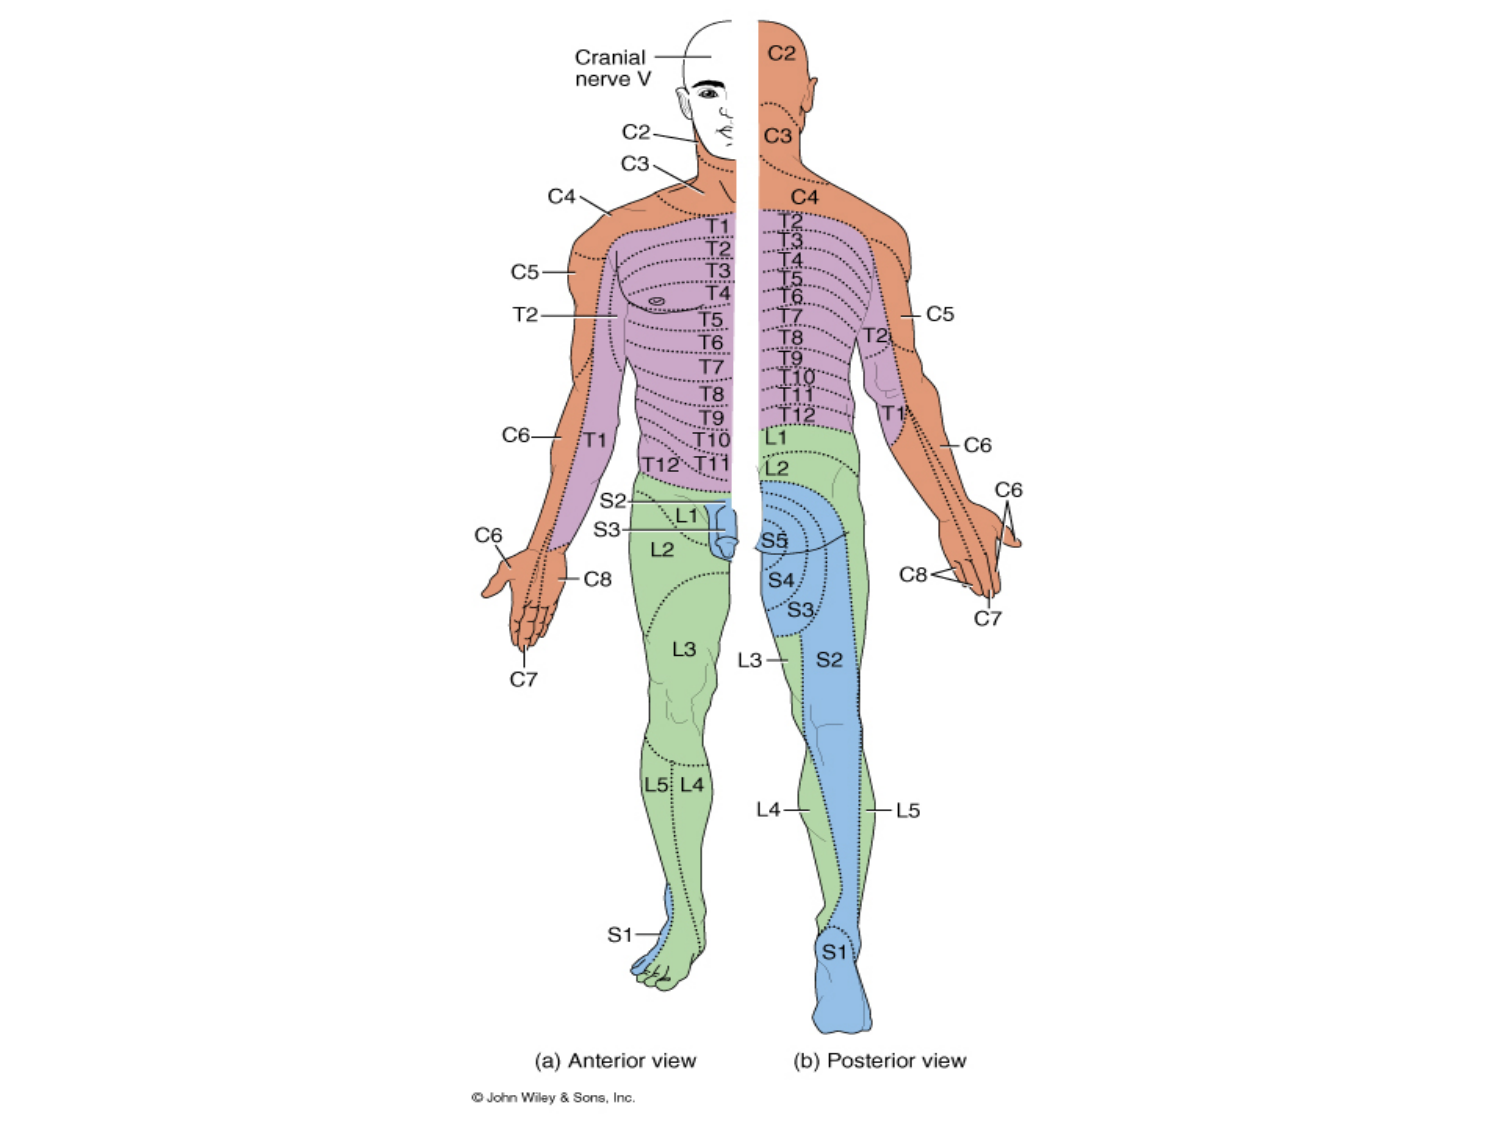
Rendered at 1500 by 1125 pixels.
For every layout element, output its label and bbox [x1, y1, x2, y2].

picture [447, 0, 1053, 1125]
